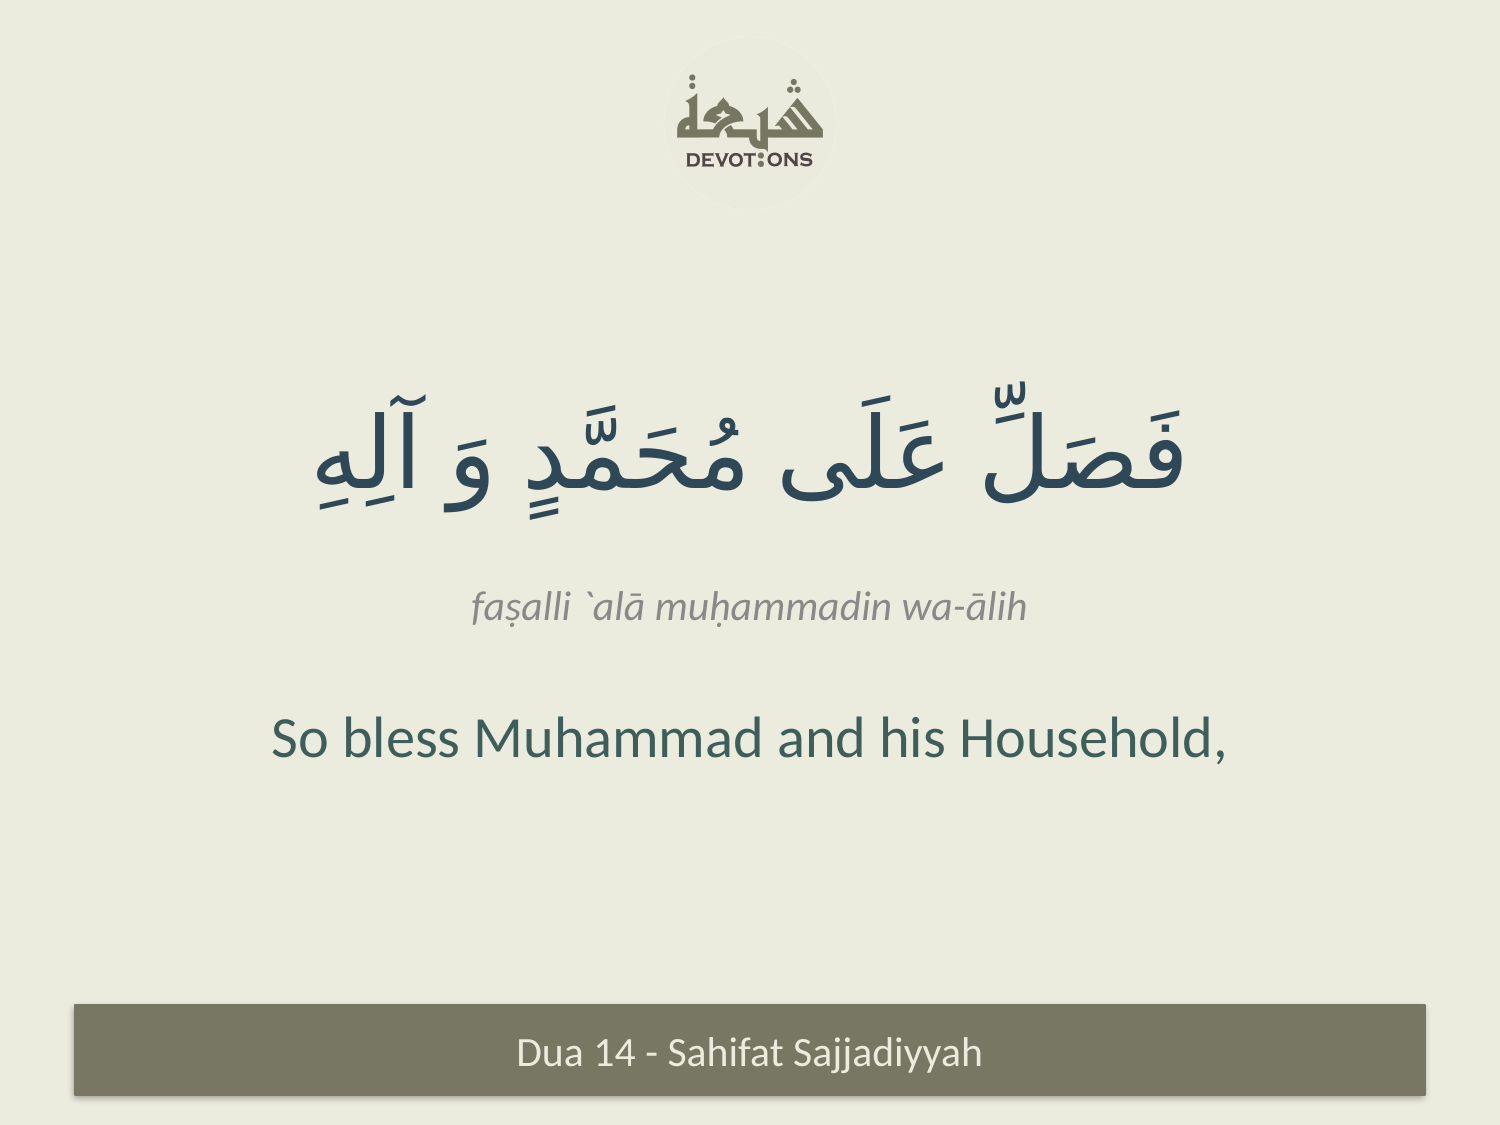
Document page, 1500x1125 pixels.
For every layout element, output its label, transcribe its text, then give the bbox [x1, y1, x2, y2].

text_box [74, 1004, 1426, 1096]
text_box فَصَلِّ عَلَى مُحَمَّدٍ وَ آلِهِ faṣalli `alā muḥammadin wa-ālih So bless Muhammad and his Household, [74, 381, 1425, 776]
picture [656, 29, 844, 218]
text_box Dua 14 - Sahifat Sajjadiyyah [501, 1017, 999, 1083]
